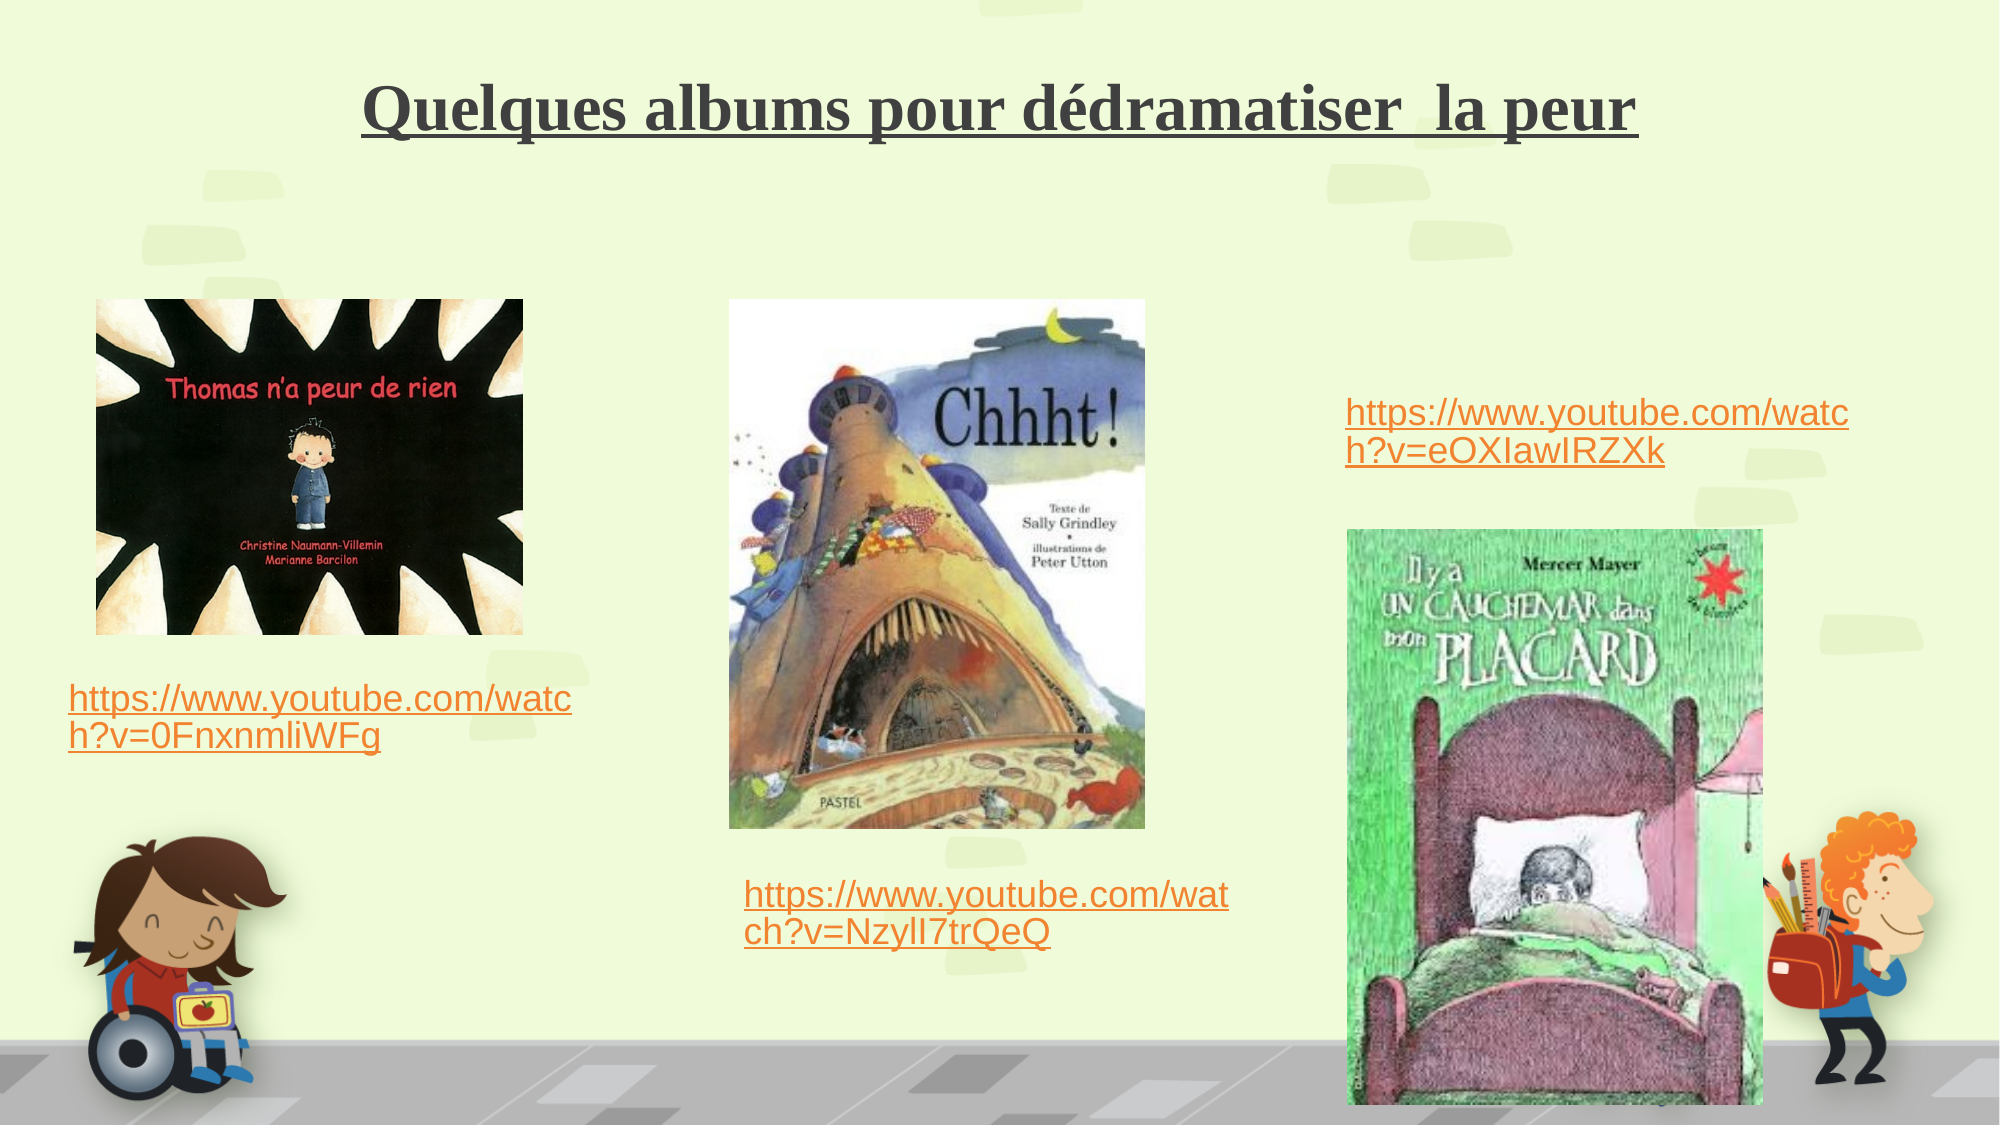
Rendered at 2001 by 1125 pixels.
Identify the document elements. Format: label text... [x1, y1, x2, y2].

text_box https://www.youtube.com/watch?v=NzylI7trQeQ [729, 862, 1250, 923]
picture [0, 0, 2000, 1125]
text_box Quelques albums pour dédramatiser la peur [27, 65, 1972, 172]
text_box https://www.youtube.com/watch?v=0FnxnmliWFg [53, 666, 600, 726]
text_box https://www.youtube.com/watch?v=eOXIawIRZXk [1330, 381, 1884, 441]
